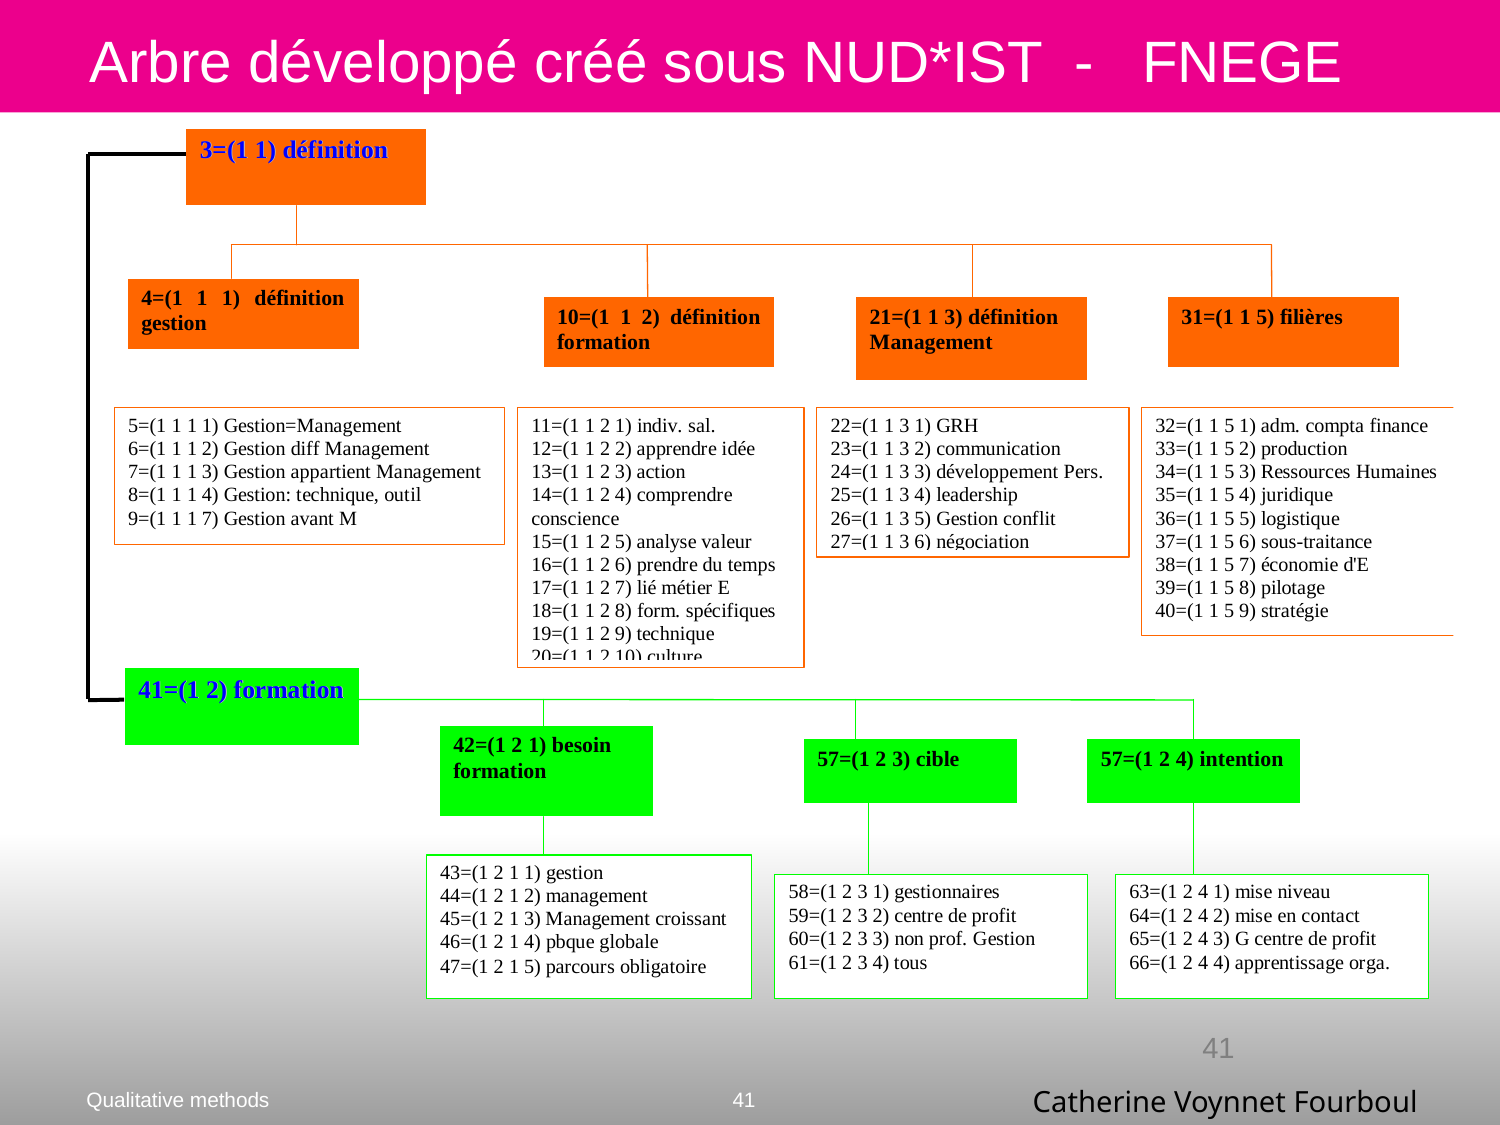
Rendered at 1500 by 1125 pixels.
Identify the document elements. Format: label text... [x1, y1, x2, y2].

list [74, 127, 1454, 999]
slide_number 41 [1187, 1021, 1500, 1097]
title Arbre développé créé sous NUD*IST - FNEGE [75, 24, 1450, 113]
